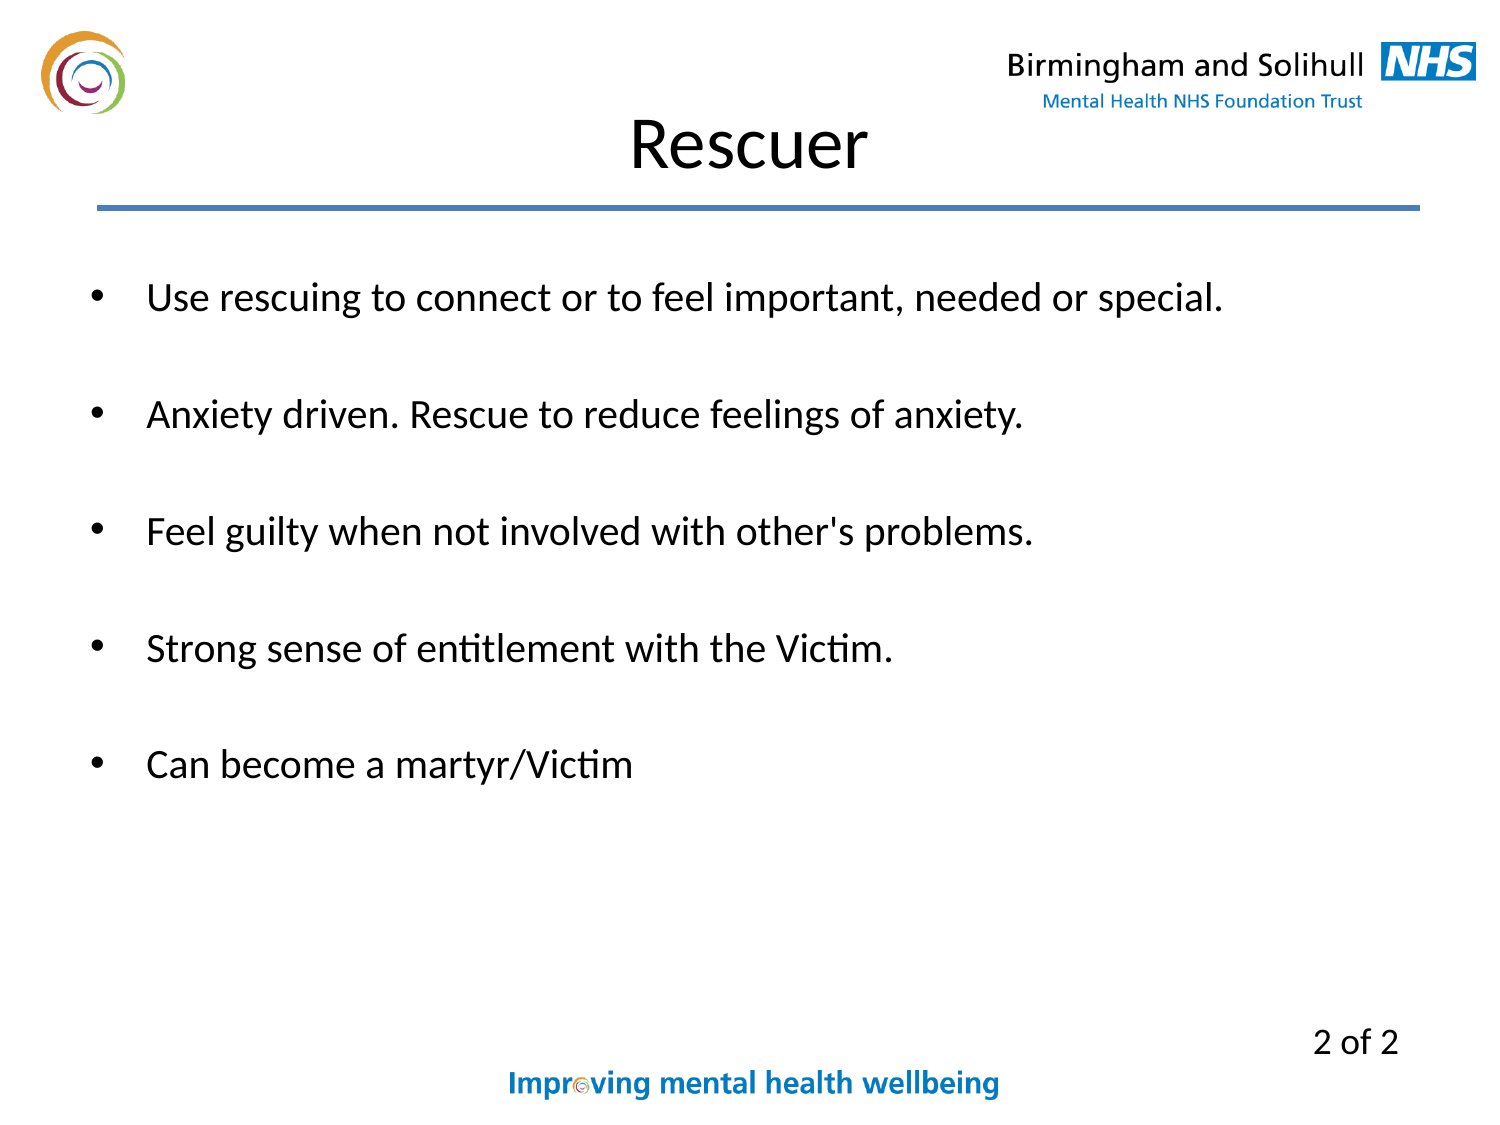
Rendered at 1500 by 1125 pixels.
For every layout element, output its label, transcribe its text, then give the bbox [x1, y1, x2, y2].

list Use rescuing to connect or to feel important, needed or special. Anxiety driven. Rescue to reduce feelings of anxiety. Feel guilty when not involved with other's problems. Strong sense of entitlement with the Victim. Can become a martyr/Victim [75, 262, 1425, 1005]
text_box 2 of 2 [1298, 1009, 1428, 1070]
picture [41, 31, 126, 114]
picture [510, 1070, 999, 1100]
title Rescuer [75, 45, 1425, 233]
picture [1009, 42, 1477, 110]
